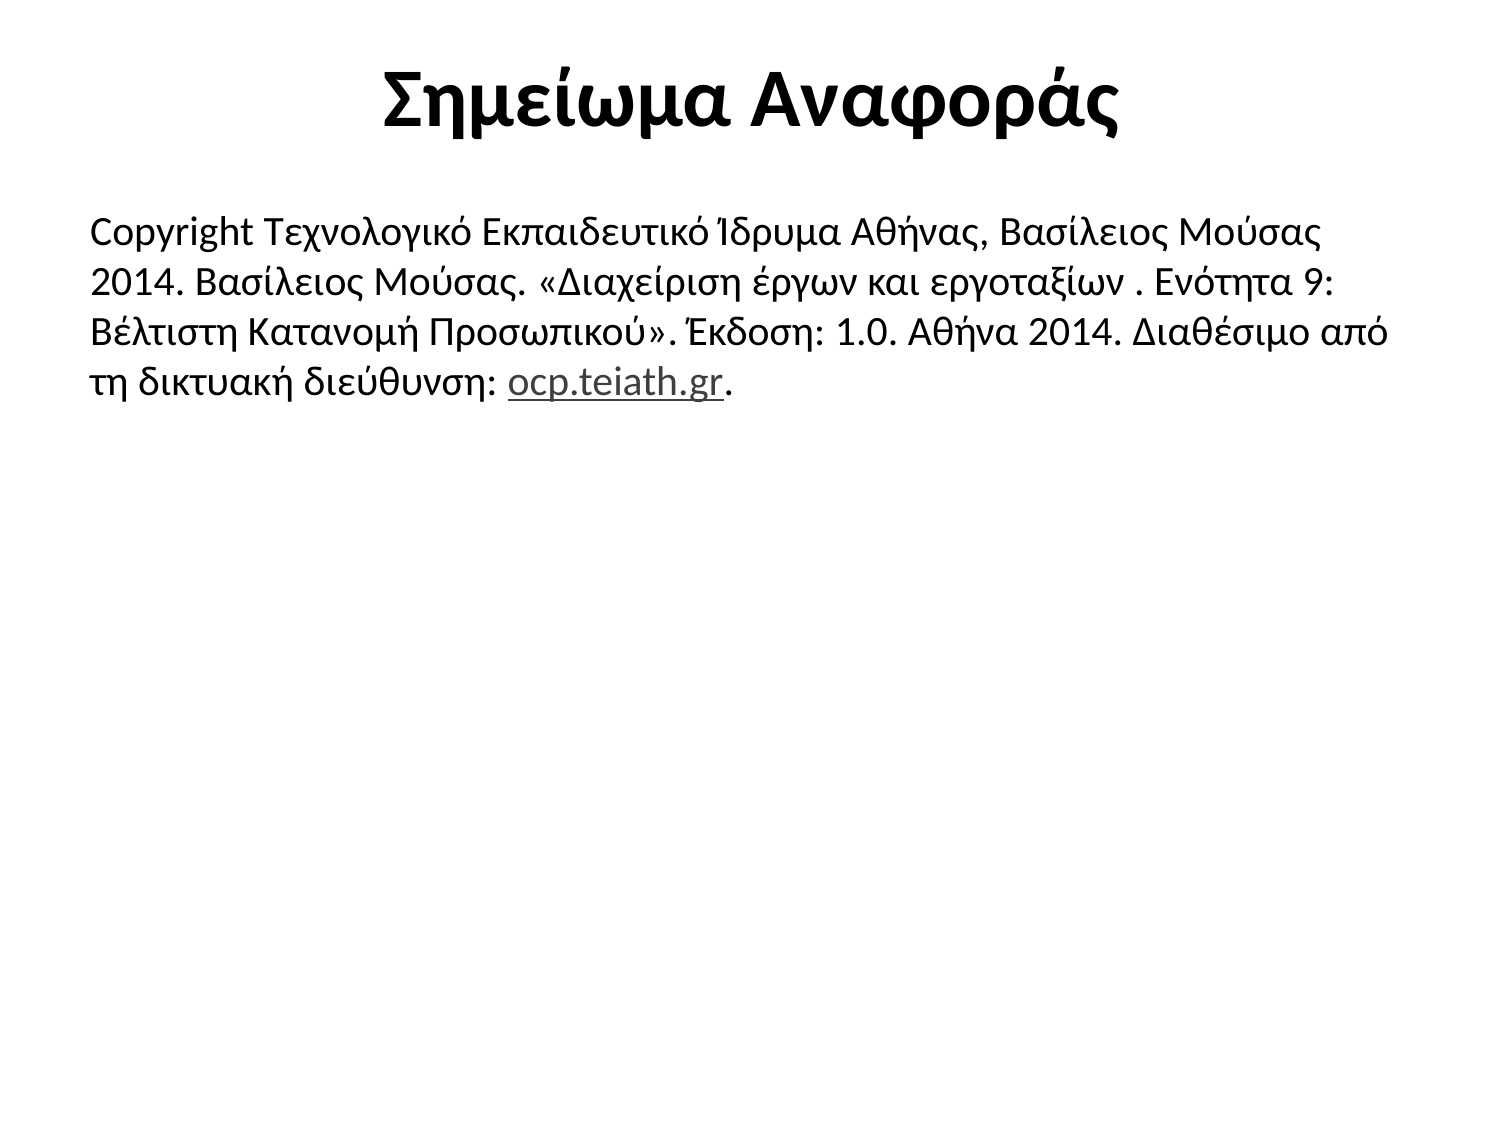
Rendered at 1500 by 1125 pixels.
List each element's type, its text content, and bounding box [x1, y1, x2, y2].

list Copyright Τεχνολογικό Εκπαιδευτικό Ίδρυμα Αθήνας, Βασίλειος Μούσας 2014. Βασίλειος Μούσας. «Διαχείριση έργων και εργοταξίων . Ενότητα 9: Βέλτιστη Κατανομή Προσωπικού». Έκδοση: 1.0. Αθήνα 2014. Διαθέσιμο από τη δικτυακή διεύθυνση: ocp.teiath.gr. [75, 196, 1425, 1024]
title Σημείωμα Αναφοράς [76, 19, 1427, 169]
